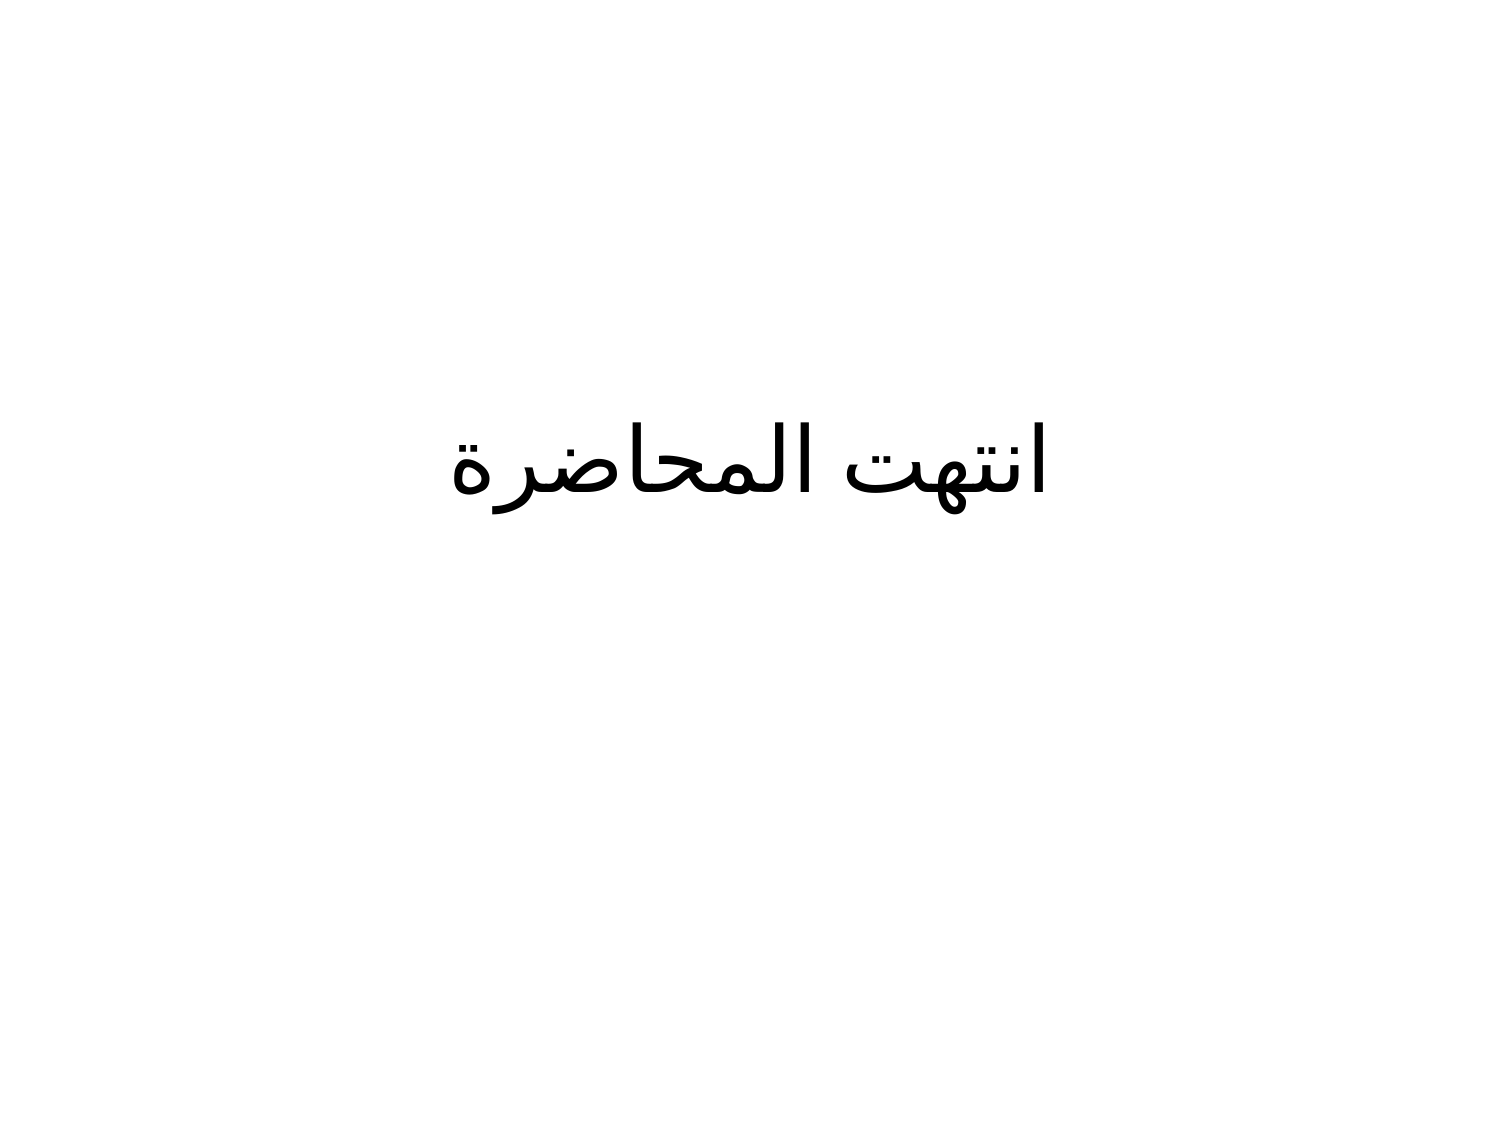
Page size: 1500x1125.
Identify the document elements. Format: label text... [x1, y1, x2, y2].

title انتهت المحاضرة [87, 362, 1438, 550]
